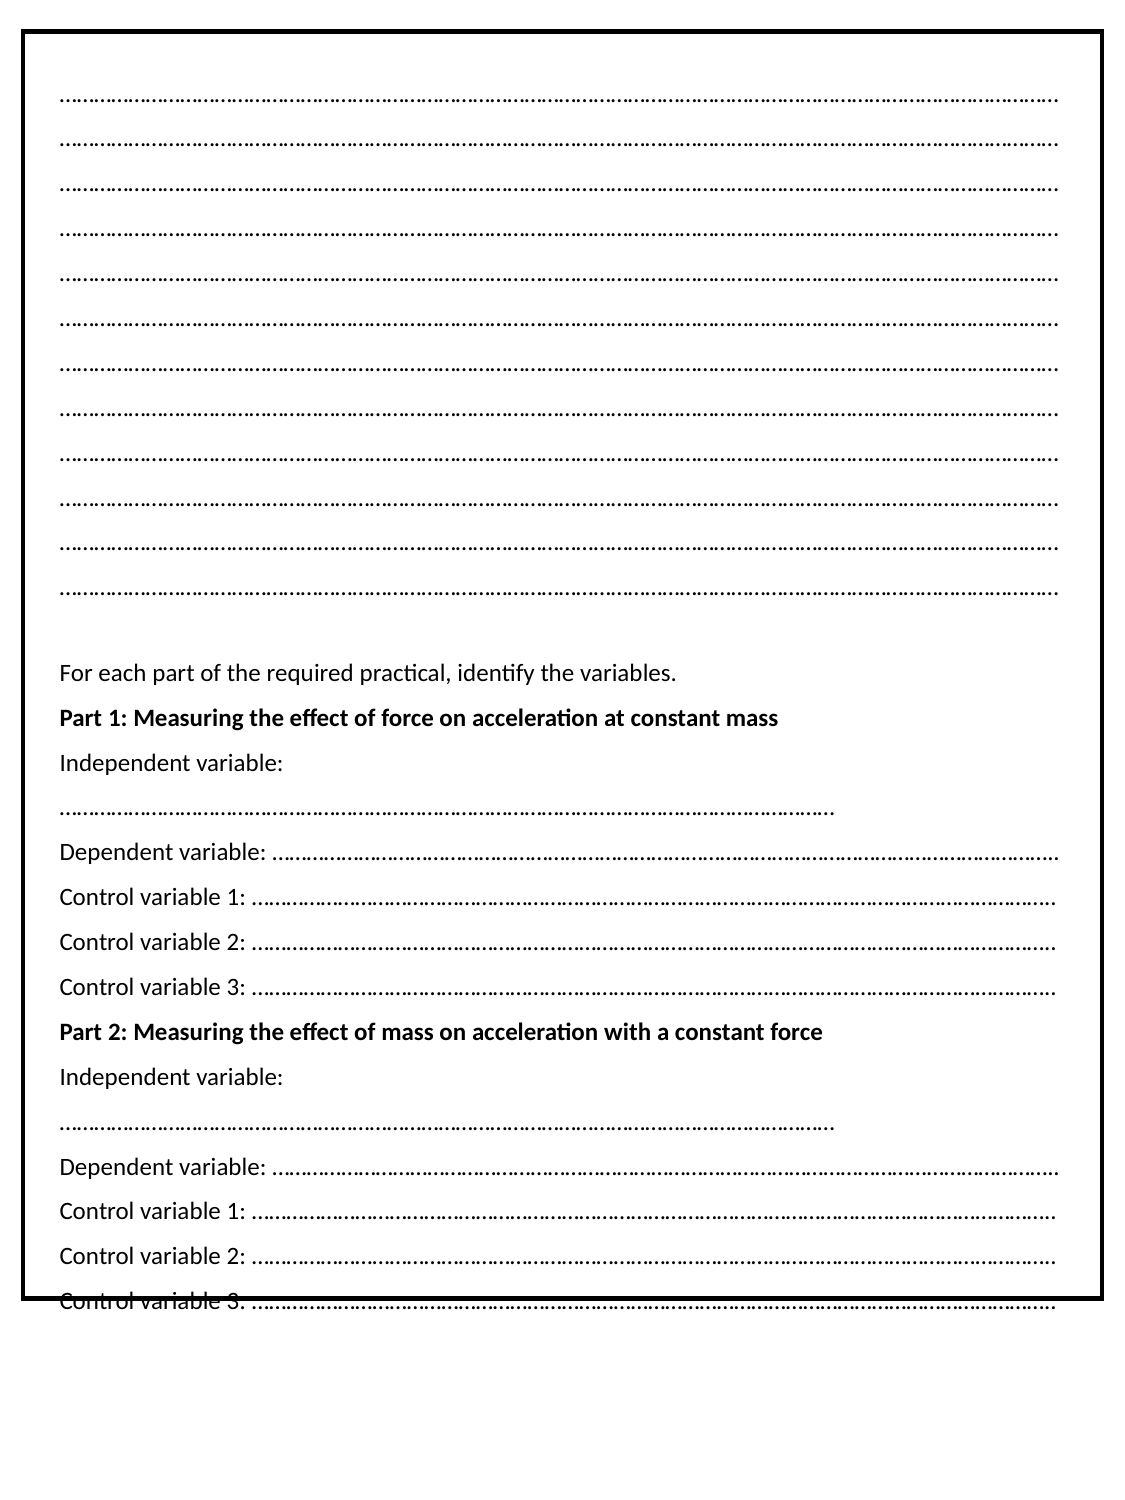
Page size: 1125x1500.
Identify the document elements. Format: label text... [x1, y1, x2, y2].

text_box ……………………………………………………………………………………………………………………………………………………………………………………………………………………………………………………………………………………………………………………………………………………………………………………………………………………………………………………………………………………………………………………………………………………………………………………………………………………………………………………………………………………………………………………………………………………………………………………………………………………………………………………………………………………………………………………………………………………………………………………………………………………………………………………………………………………………………………………………………………………………………………………………………………………………………………………………………………………………………………………………………………………………………………………………………………………………………………………………………………………………………………………………………………………………………………………………………………………………………………………………………………………………………………………………………………………………………………………………………………………………………………………………………………………………………………………………… [44, 54, 1081, 609]
text_box For each part of the required practical, identify the variables. Part 1: Measuring the effect of force on acceleration at constant mass Independent variable: ……………………………………………………………………………………………………………………… Dependent variable: ……………………………………………………………………………………………………………………….. Control variable 1: ………………………………………………………………………………………………………………………….. Control variable 2: ………………………………………………………………………………………………………………………….. Control variable 3: ………………………………………………………………………………………………………………………….. Part 2: Measuring the effect of mass on acceleration with a constant force Independent variable: ……………………………………………………………………………………………………………………… Dependent variable: ……………………………………………………………………………………………………………………….. Control variable 1: ………………………………………………………………………………………………………………………….. Control variable 2: ………………………………………………………………………………………………………………………….. Control variable 3: ………………………………………………………………………………………………………………………….. [44, 633, 1081, 1322]
text_box [22, 30, 1103, 1299]
